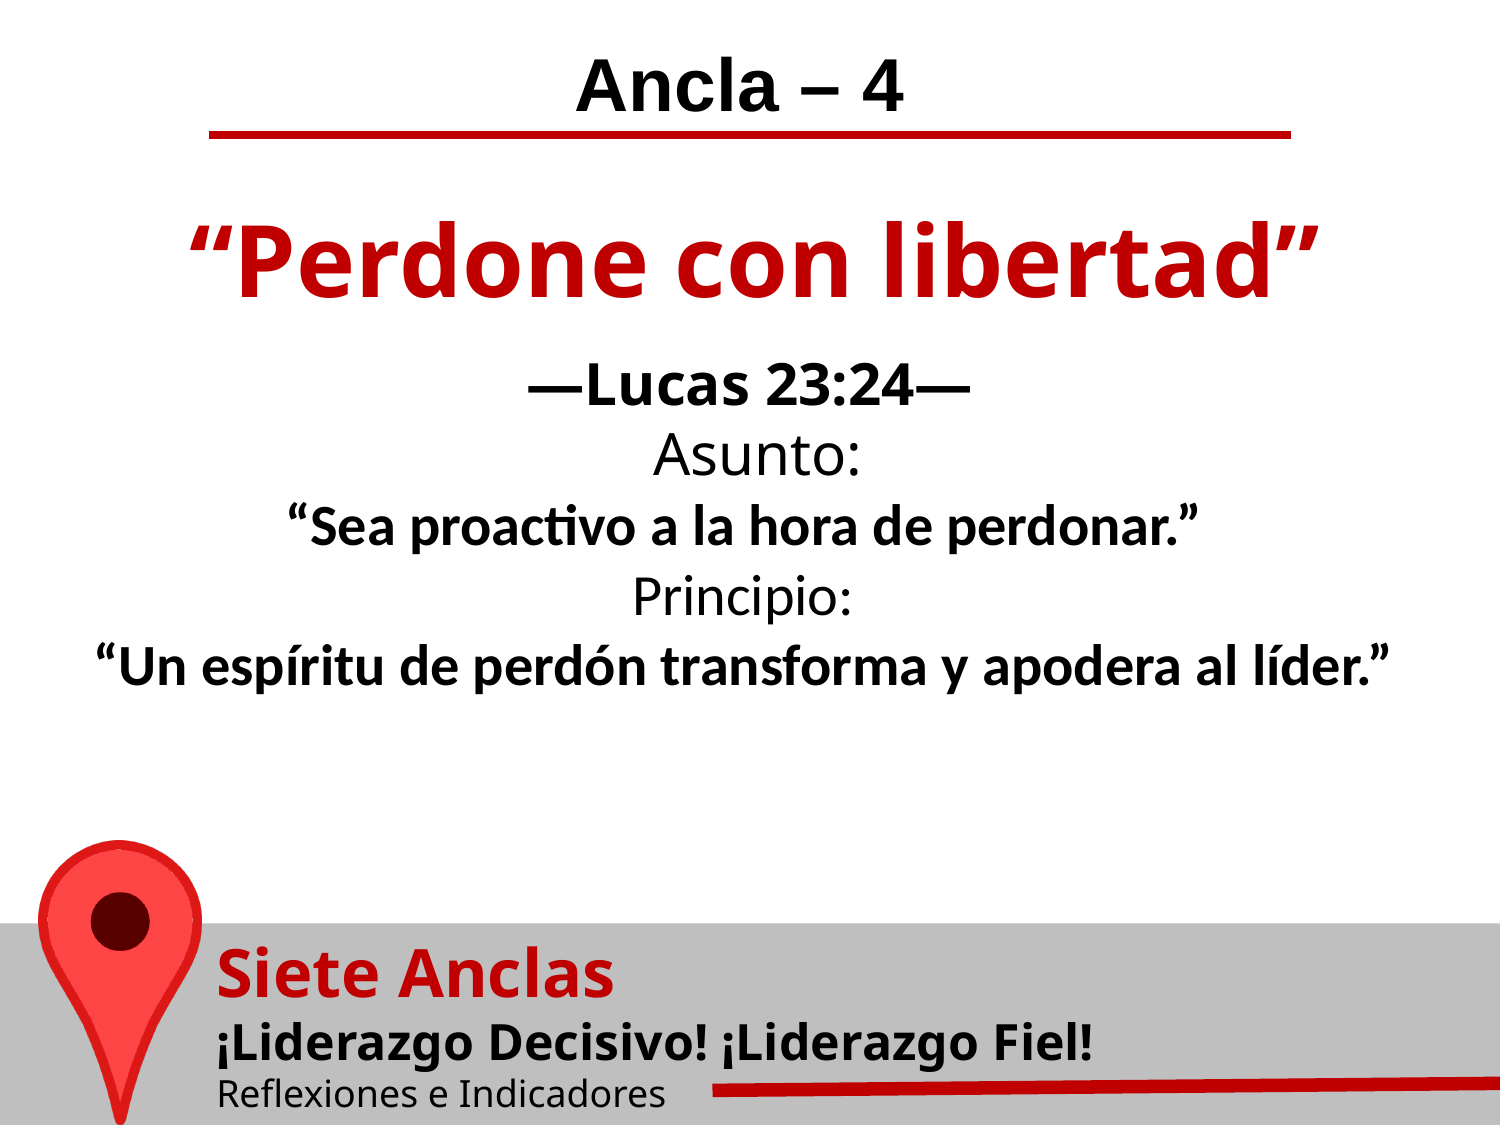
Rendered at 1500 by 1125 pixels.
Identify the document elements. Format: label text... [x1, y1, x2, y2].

text_box Ancla – 4 [560, 28, 940, 131]
text_box —Lucas 23:24— Asunto: “Sea proactivo a la hora de perdonar.” Principio: “Un espíritu de perdón transforma y apodera al líder.” [28, 339, 1472, 835]
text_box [0, 840, 1500, 1125]
text_box “Perdone con libertad” [174, 190, 1362, 339]
